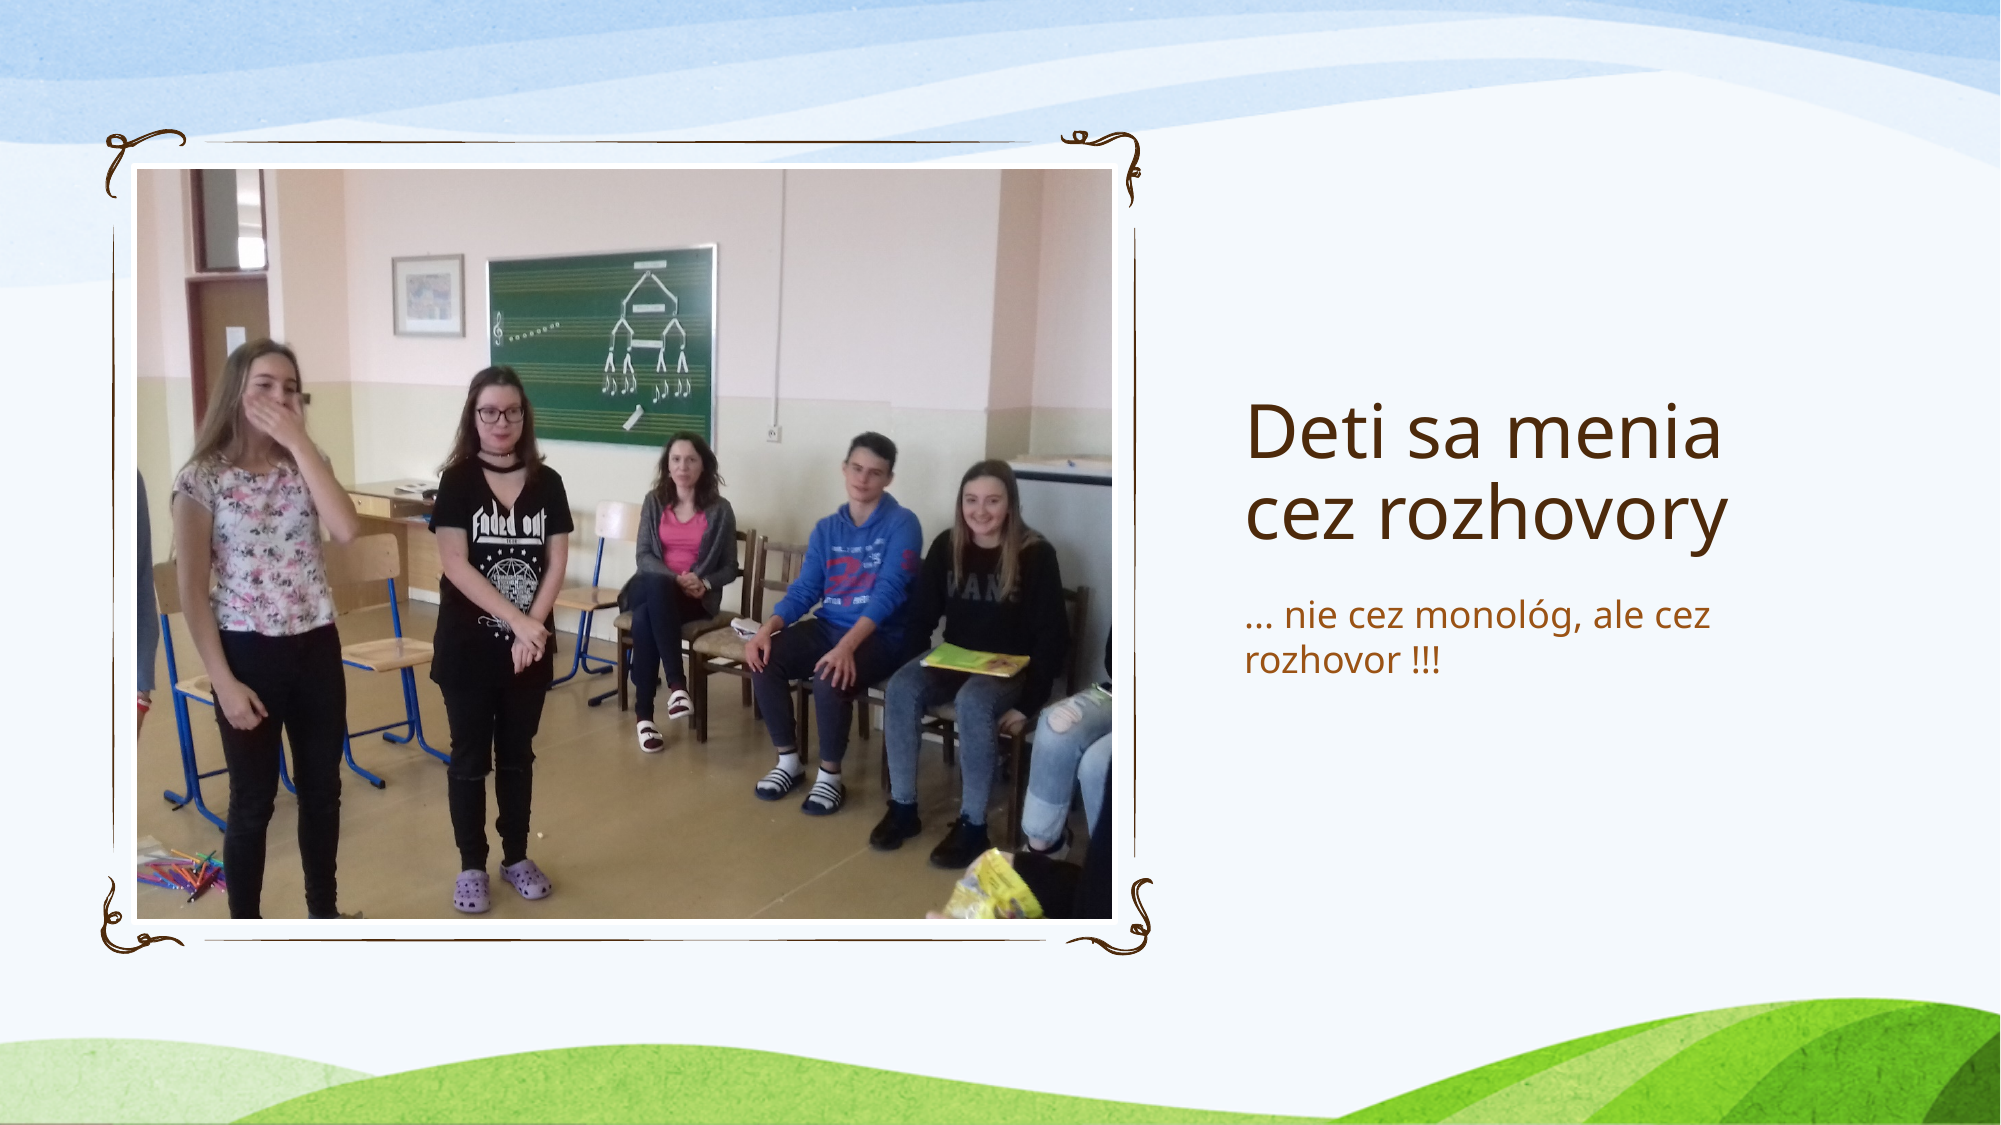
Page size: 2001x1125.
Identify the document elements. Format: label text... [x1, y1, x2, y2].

list ... nie cez monológ, ale cez rozhovor !!! [1229, 583, 1860, 939]
picture [0, 0, 2001, 1125]
title Deti sa menia cez rozhovory [1229, 218, 1860, 564]
